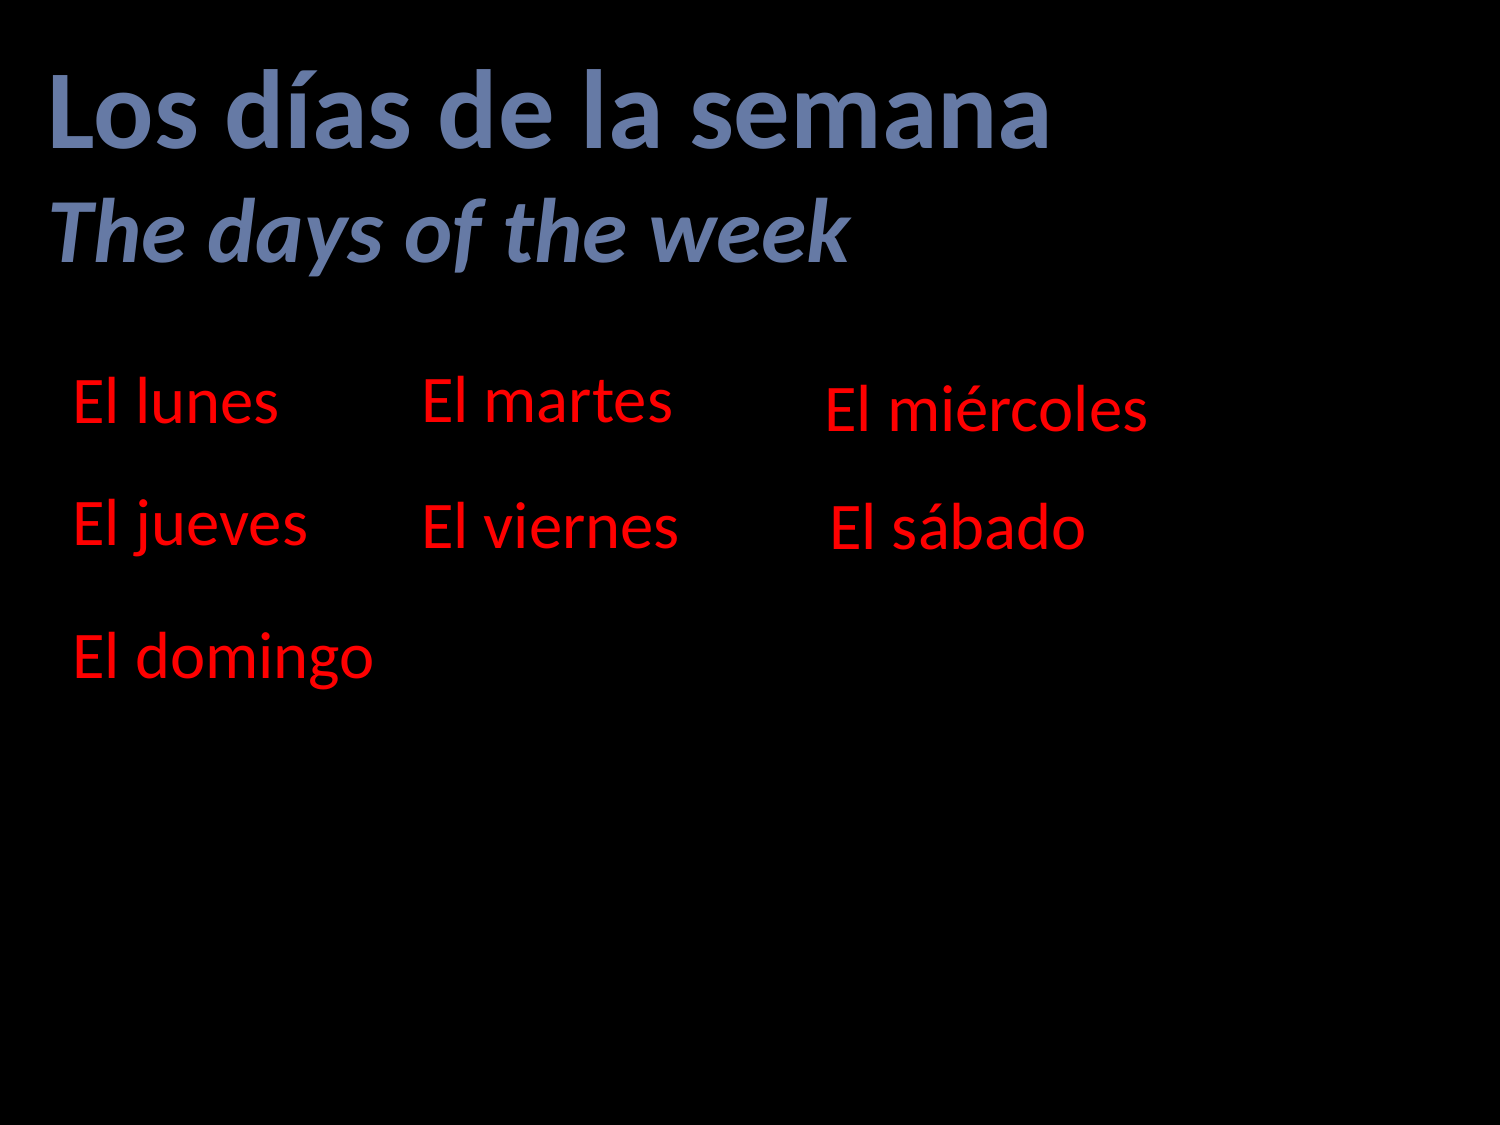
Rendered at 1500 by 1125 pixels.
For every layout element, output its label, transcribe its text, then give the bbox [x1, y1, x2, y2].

text_box El jueves [57, 470, 520, 566]
text_box El martes [406, 348, 869, 444]
text_box El viernes [406, 474, 869, 569]
text_box El miércoles [809, 357, 1272, 452]
text_box El domingo [57, 604, 520, 699]
text_box El sábado [814, 475, 1277, 571]
text_box Los días de la semana The days of the week [32, 28, 1070, 289]
text_box El lunes [57, 349, 331, 444]
